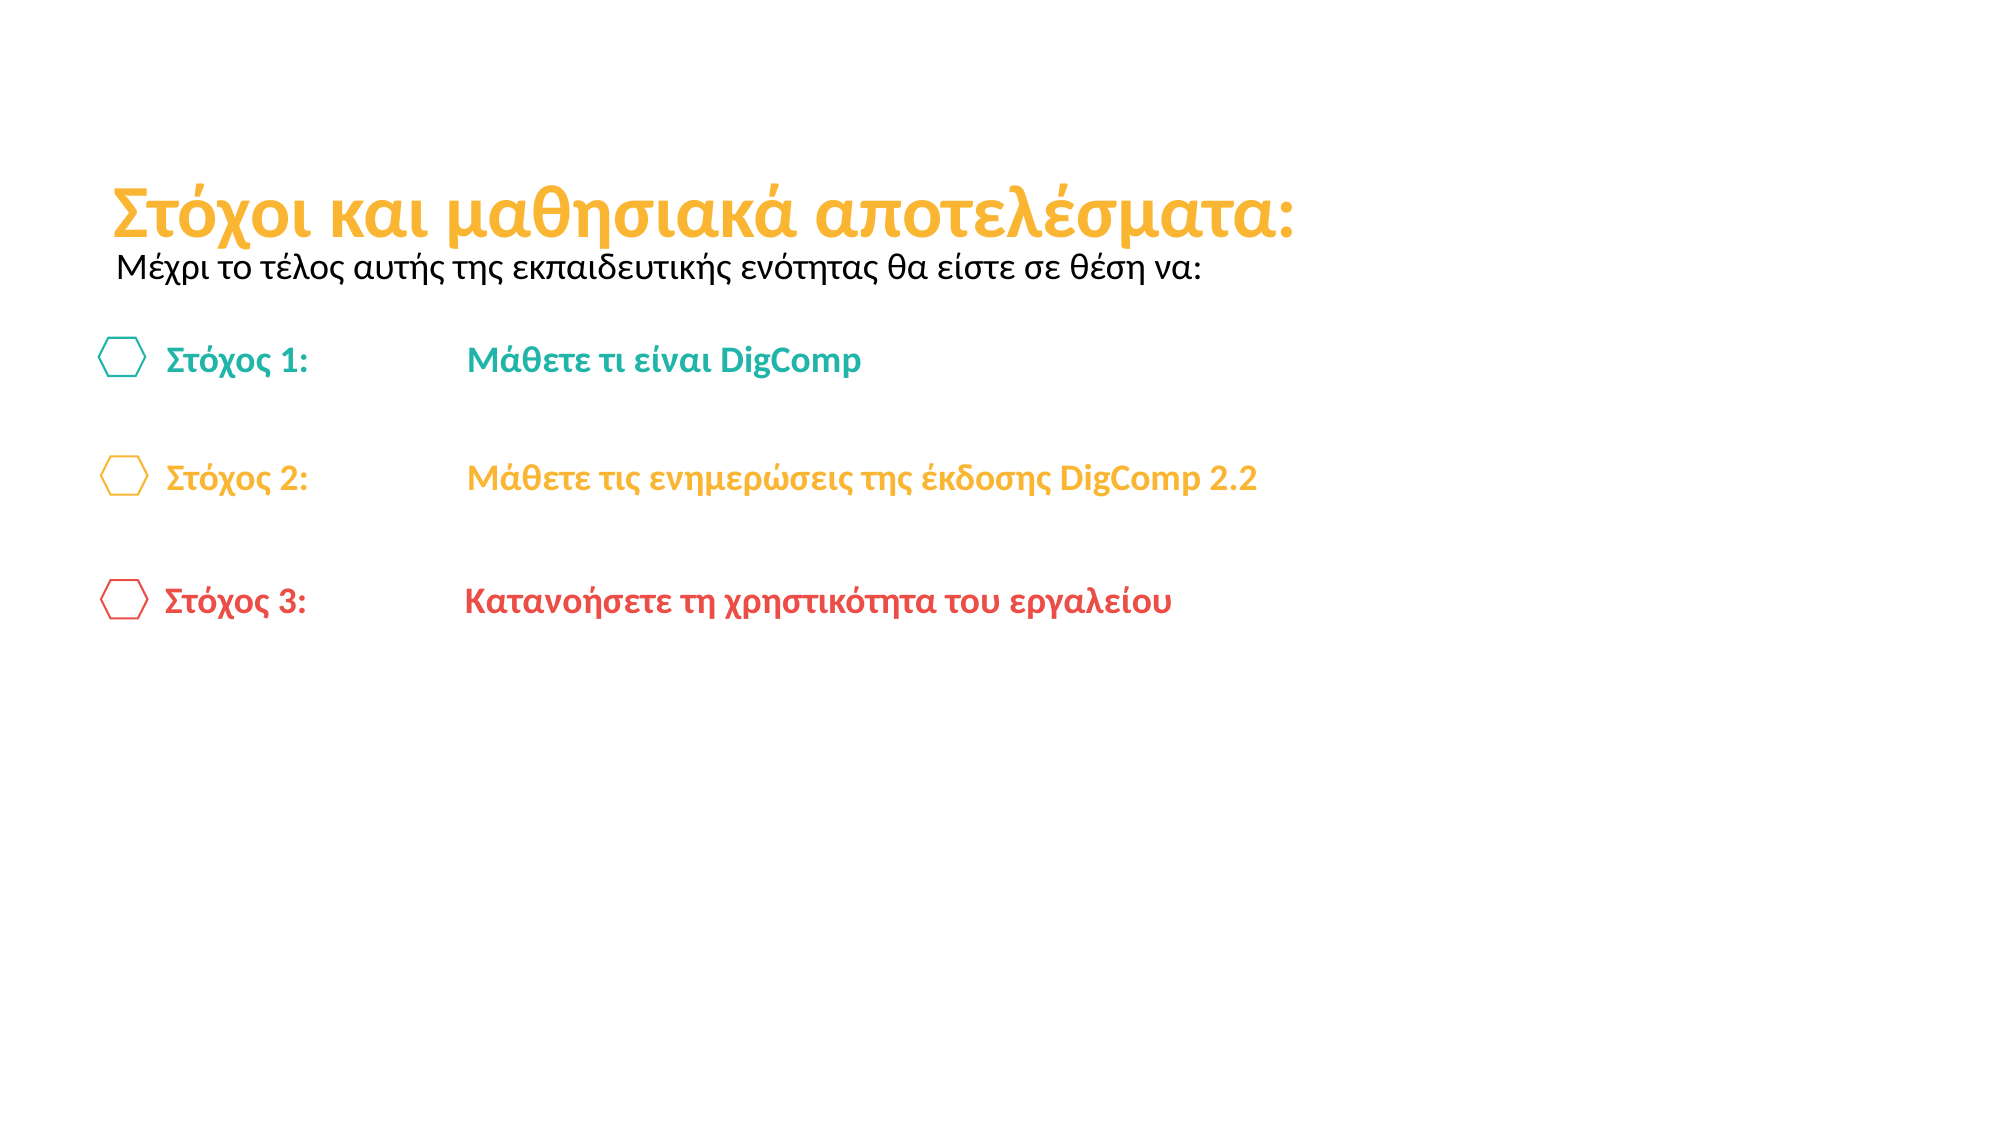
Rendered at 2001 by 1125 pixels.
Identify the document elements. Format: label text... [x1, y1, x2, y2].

text_box Στόχοι και μαθησιακά αποτελέσματα: [98, 95, 1964, 261]
text_box [98, 337, 146, 377]
text_box Μέχρι το τέλος αυτής της εκπαιδευτικής ενότητας θα είστε σε θέση να: [100, 261, 1902, 295]
text_box Στόχος 1: Μάθετε τι είναι DigComp [151, 327, 1123, 388]
text_box Στόχος 3: Κατανοήσετε τη χρηστικότητα του εργαλείου [150, 568, 1979, 629]
text_box Στόχος 2: Μάθετε τις ενημερώσεις της έκδοσης DigComp 2.2 [151, 445, 1644, 506]
text_box [100, 580, 148, 619]
text_box [100, 456, 148, 495]
